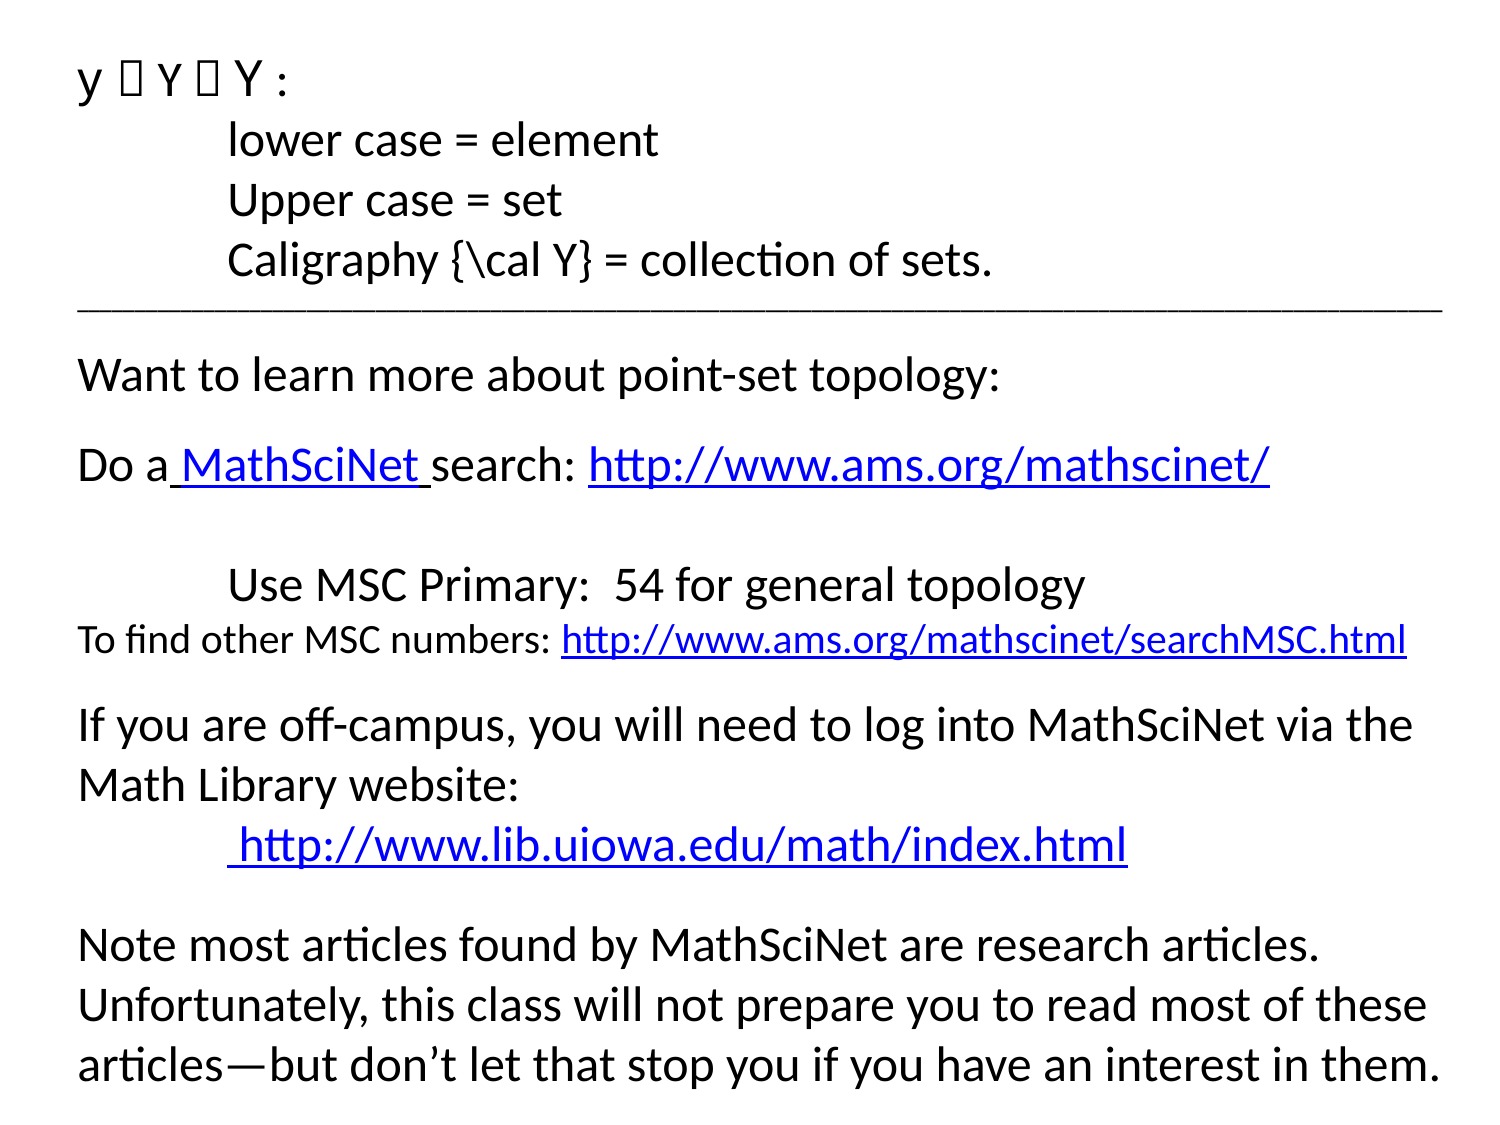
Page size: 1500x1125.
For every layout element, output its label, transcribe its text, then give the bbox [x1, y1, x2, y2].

text_box y  Y  Y : lower case = element Upper case = set Caligraphy {\cal Y} = collection of sets. _______________________________________________________________________________________________________________________ Want to learn more about point-set topology: Do a MathSciNet search: http://www.ams.org/mathscinet/ Use MSC Primary: 54 for general topology To find other MSC numbers: http://www.ams.org/mathscinet/searchMSC.html If you are off-campus, you will need to log into MathSciNet via the Math Library website: http://www.lib.uiowa.edu/math/index.html Note most articles found by MathSciNet are research articles. Unfortunately, this class will not prepare you to read most of these articles—but don’t let that stop you if you have an interest in them. [62, 39, 1463, 1099]
